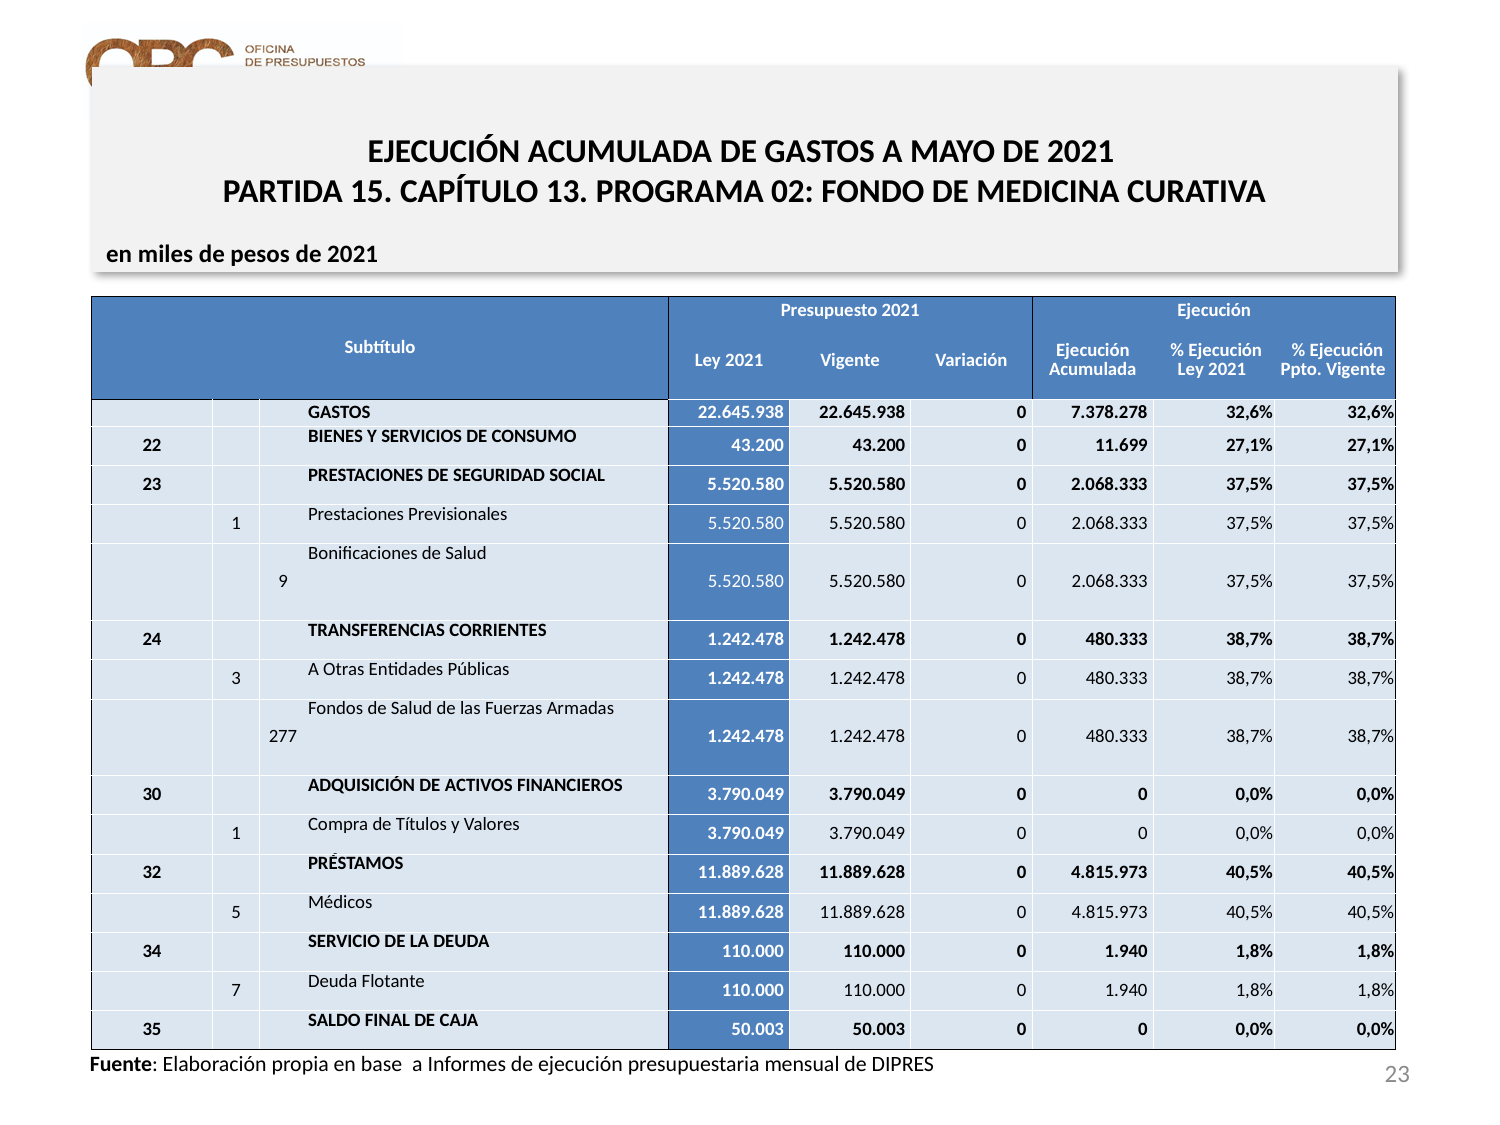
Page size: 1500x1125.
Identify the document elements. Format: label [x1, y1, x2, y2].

table_cell [1033, 505, 1153, 543]
table_cell [260, 894, 668, 932]
table_cell [260, 660, 668, 699]
table_cell [669, 400, 789, 426]
table_cell [213, 894, 259, 932]
table_cell [911, 1011, 1032, 1049]
table_cell [911, 894, 1032, 932]
table_cell [669, 776, 789, 814]
table_cell [1033, 400, 1153, 426]
table_cell [213, 933, 259, 971]
table_cell [790, 933, 910, 971]
table_cell [92, 933, 212, 971]
table_cell [260, 544, 668, 620]
table_cell [260, 815, 668, 854]
table_cell [213, 1011, 259, 1049]
table_cell [911, 855, 1032, 893]
text_box [91, 230, 1398, 284]
table_cell [1154, 972, 1274, 1010]
table_cell [213, 815, 259, 854]
table_cell [1275, 855, 1395, 893]
table_cell [911, 505, 1032, 543]
slide_number [1074, 1042, 1425, 1103]
table_cell [1033, 894, 1153, 932]
table_cell [213, 776, 259, 814]
table_cell [911, 427, 1032, 465]
table_cell [260, 505, 668, 543]
table_cell [213, 466, 259, 504]
table_cell [92, 466, 212, 504]
table_cell [669, 505, 789, 543]
table_cell [92, 621, 212, 659]
table_cell [669, 621, 789, 659]
table_cell [92, 427, 212, 465]
table_cell [1154, 894, 1274, 932]
table_cell [790, 427, 910, 465]
table_header [92, 297, 668, 399]
table_cell [213, 427, 259, 465]
table_cell [669, 466, 789, 504]
table_cell [92, 700, 212, 775]
table_cell [1033, 427, 1153, 465]
table_cell [669, 815, 789, 854]
table_cell [669, 1011, 789, 1049]
table_cell [260, 933, 668, 971]
table_cell [1154, 544, 1274, 620]
table_cell [1033, 815, 1153, 854]
table_cell [1033, 776, 1153, 814]
table_cell [260, 855, 668, 893]
table_cell [1033, 544, 1153, 620]
table_cell [1275, 505, 1395, 543]
table_cell [1275, 544, 1395, 620]
table_cell [669, 322, 1032, 399]
table_cell [669, 933, 789, 971]
table_cell [260, 427, 668, 465]
table_cell [669, 855, 789, 893]
table_cell [790, 700, 910, 775]
table_cell [213, 400, 259, 426]
table_cell [260, 700, 668, 775]
table_cell [1275, 933, 1395, 971]
table_cell [92, 505, 212, 543]
table_cell [669, 894, 789, 932]
table_cell [669, 544, 789, 620]
table_cell [92, 815, 212, 854]
table_cell [790, 466, 910, 504]
table_cell [1275, 972, 1395, 1010]
table_cell [1154, 776, 1274, 814]
table_cell [213, 505, 259, 543]
table_cell [790, 776, 910, 814]
table_cell [1275, 1011, 1395, 1049]
table_cell [92, 776, 212, 814]
table_cell [1275, 700, 1395, 775]
table_cell [1154, 621, 1274, 659]
table_cell [1154, 855, 1274, 893]
table_cell [790, 400, 910, 426]
table_cell [1275, 427, 1395, 465]
table_cell [911, 466, 1032, 504]
table_cell [911, 544, 1032, 620]
table_cell [213, 544, 259, 620]
table_cell [911, 700, 1032, 775]
table_cell [790, 894, 910, 932]
table_cell [1033, 660, 1153, 699]
table_cell [92, 1011, 212, 1049]
table_cell [92, 400, 212, 426]
table_cell [92, 660, 212, 699]
table_cell [92, 544, 212, 620]
table_cell [911, 400, 1032, 426]
table_cell [790, 544, 910, 620]
table_cell [669, 660, 789, 699]
table_cell [260, 1011, 668, 1049]
table_cell [1033, 972, 1153, 1010]
table_cell [213, 855, 259, 893]
table_cell [669, 427, 789, 465]
table_cell [1275, 894, 1395, 932]
table_cell [260, 466, 668, 504]
table_cell [260, 972, 668, 1010]
table_cell [1275, 621, 1395, 659]
table_cell [1154, 933, 1274, 971]
table_cell [911, 621, 1032, 659]
table_cell [1033, 621, 1153, 659]
table_cell [1154, 427, 1274, 465]
table_cell [1033, 933, 1153, 971]
table_cell [1275, 660, 1395, 699]
title [92, 67, 1398, 230]
table_cell [1275, 400, 1395, 426]
table_cell [790, 505, 910, 543]
table_cell [213, 621, 259, 659]
table_cell [790, 660, 910, 699]
table_cell [911, 776, 1032, 814]
table_cell [790, 855, 910, 893]
table_cell [669, 700, 789, 775]
table_cell [92, 894, 212, 932]
table_cell [260, 400, 668, 426]
table_cell [1154, 400, 1274, 426]
table_cell [1154, 466, 1274, 504]
table_cell [1275, 466, 1395, 504]
table_cell [1033, 700, 1153, 775]
table_cell [92, 855, 212, 893]
table_cell [1154, 505, 1274, 543]
table_cell [911, 972, 1032, 1010]
table_cell [1154, 815, 1274, 854]
table_cell [1033, 855, 1153, 893]
table_cell [1154, 660, 1274, 699]
table_cell [213, 972, 259, 1010]
picture [82, 22, 403, 118]
table_cell [790, 815, 910, 854]
table_cell [1154, 1011, 1274, 1049]
table_cell [213, 700, 259, 775]
table_cell [260, 776, 668, 814]
table_header [1033, 297, 1395, 322]
table_cell [790, 621, 910, 659]
table_header [669, 297, 1032, 322]
table_cell [92, 972, 212, 1010]
table_cell [790, 972, 910, 1010]
table_cell [911, 815, 1032, 854]
table_cell [669, 972, 789, 1010]
table_cell [1033, 322, 1395, 399]
table_cell [1033, 466, 1153, 504]
table_cell [790, 1011, 910, 1049]
table_cell [213, 660, 259, 699]
table_cell [911, 660, 1032, 699]
table_cell [911, 933, 1032, 971]
table_cell [1033, 1011, 1153, 1049]
table_cell [1275, 776, 1395, 814]
table_cell [1275, 815, 1395, 854]
table_cell [1154, 700, 1274, 775]
table_cell [260, 621, 668, 659]
